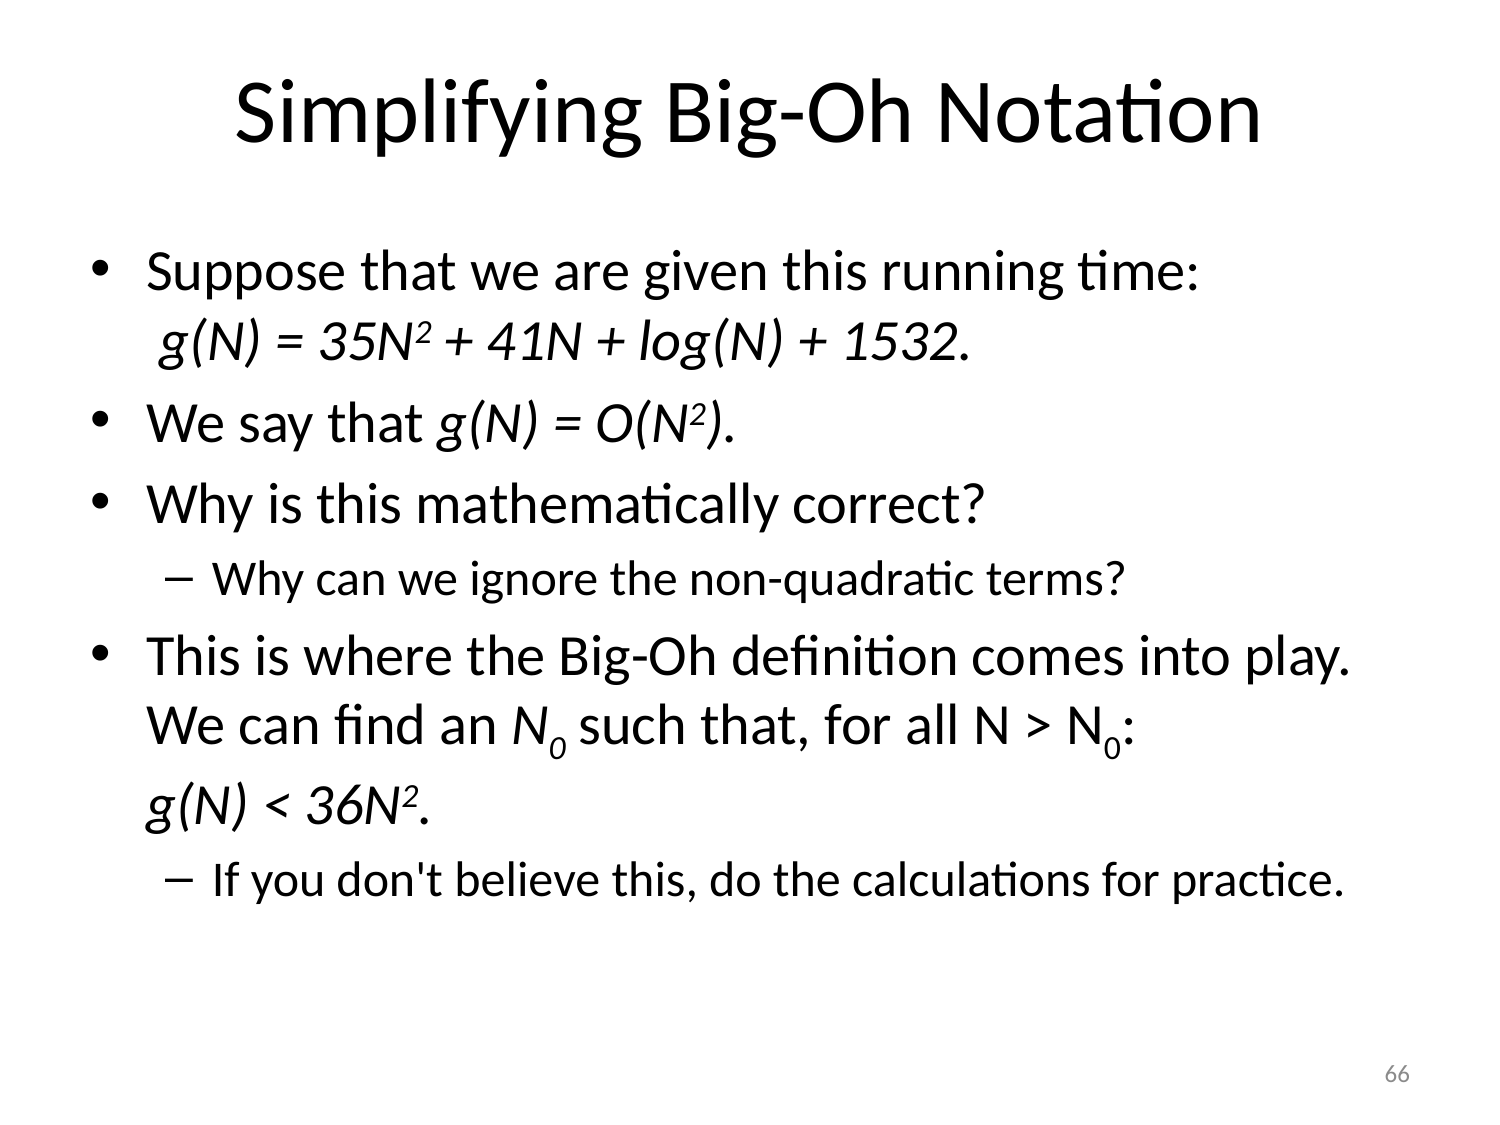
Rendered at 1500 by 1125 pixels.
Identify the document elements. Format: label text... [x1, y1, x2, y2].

slide_number 66 [1074, 1042, 1425, 1103]
title Simplifying Big-Oh Notation [75, 12, 1425, 200]
list Suppose that we are given this running time: g(N) = 35N2 + 41N + log(N) + 1532. We say that g(N) = O(N2). Why is this mathematically correct? Why can we ignore the non-quadratic terms? This is where the Big-Oh definition comes into play. We can find an N0 such that, for all N > N0: g(N) < 36N2. If you don't believe this, do the calculations for practice. [75, 224, 1425, 1050]
